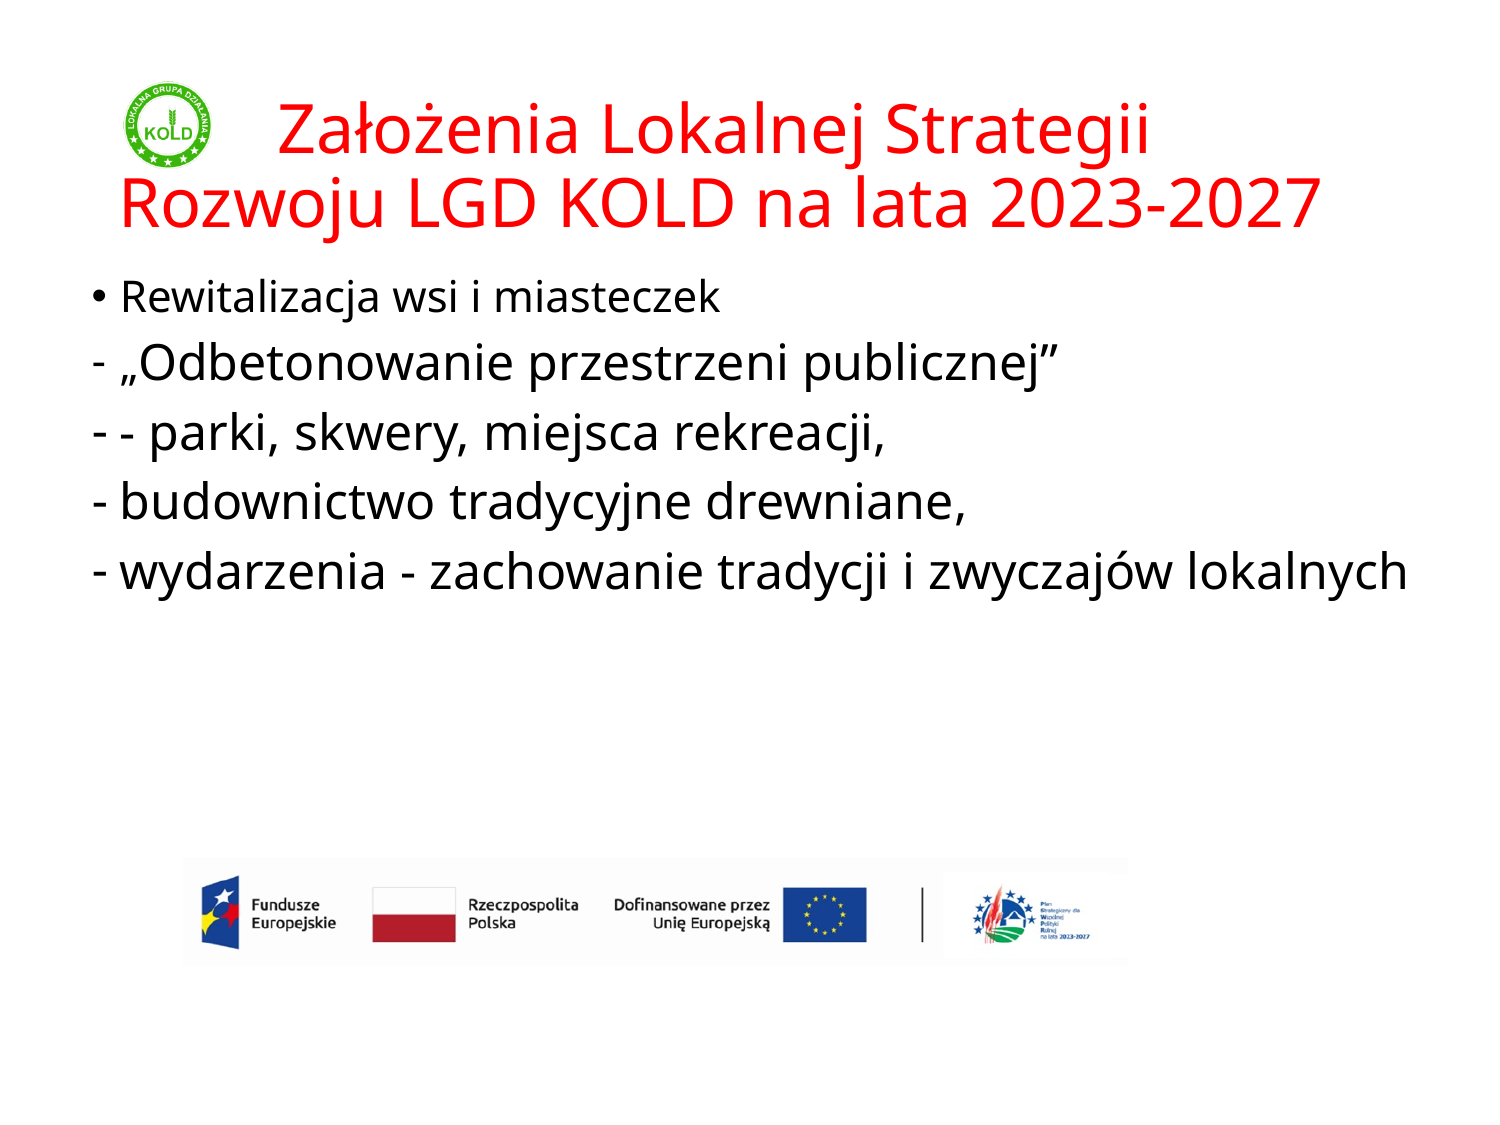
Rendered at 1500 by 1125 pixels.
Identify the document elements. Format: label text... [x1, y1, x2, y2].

picture [182, 857, 1129, 967]
title Założenia Lokalnej Strategii Rozwoju LGD KOLD na lata 2023-2027 [103, 59, 1397, 267]
picture [123, 80, 212, 170]
list Rewitalizacja wsi i miasteczek „Odbetonowanie przestrzeni publicznej” - parki, skwery, miejsca rekreacji, budownictwo tradycyjne drewniane, wydarzenia - zachowanie tradycji i zwyczajów lokalnych [76, 267, 1427, 1010]
